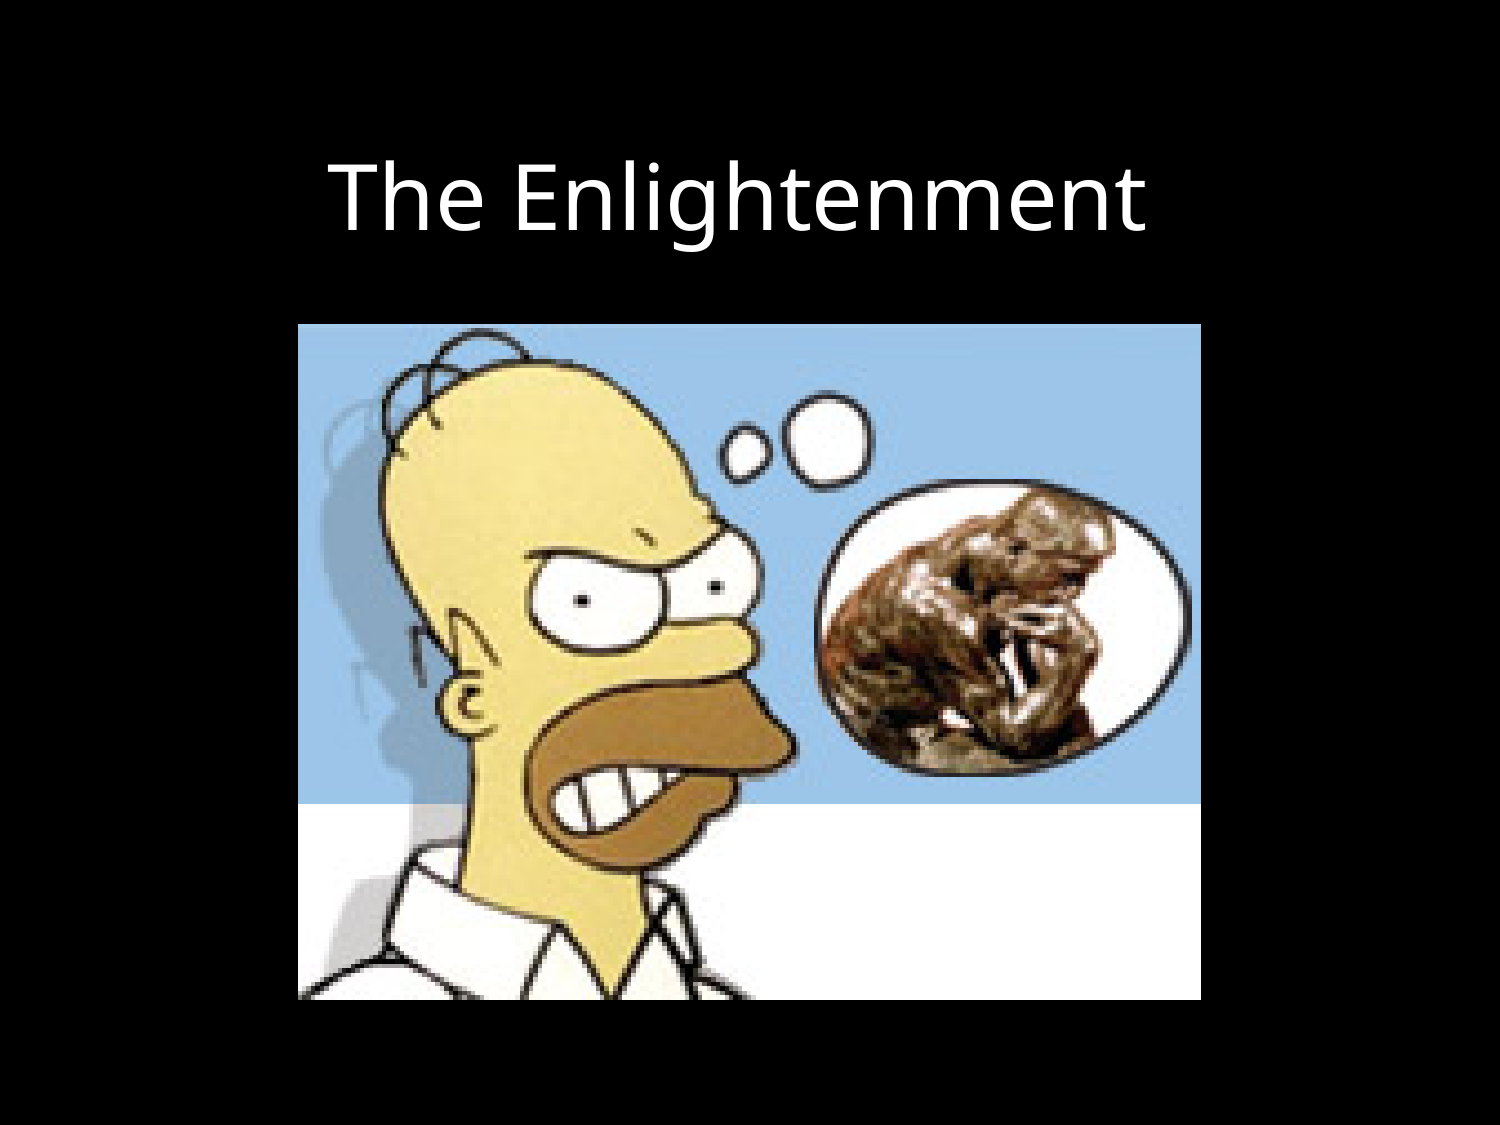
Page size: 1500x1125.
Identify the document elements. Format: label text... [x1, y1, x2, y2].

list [298, 324, 1201, 1001]
title The Enlightenment [112, 99, 1388, 288]
